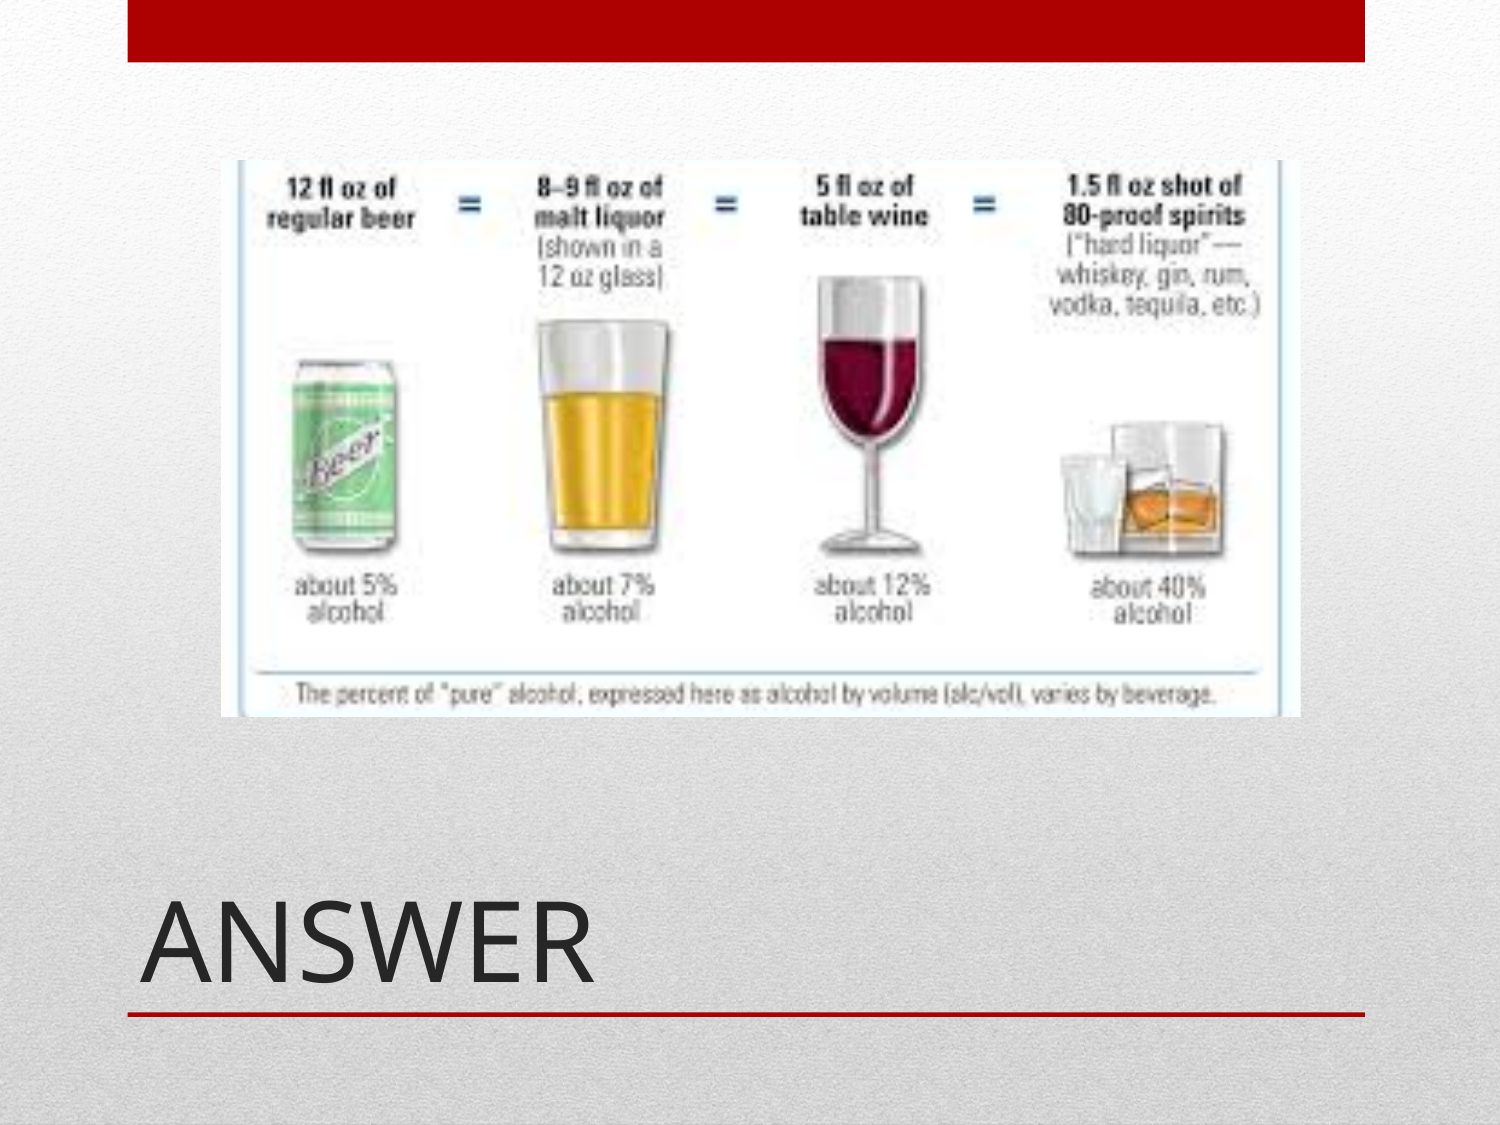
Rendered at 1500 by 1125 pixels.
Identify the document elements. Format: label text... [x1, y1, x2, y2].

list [220, 159, 1302, 718]
title ANSWER [125, 750, 1238, 1013]
